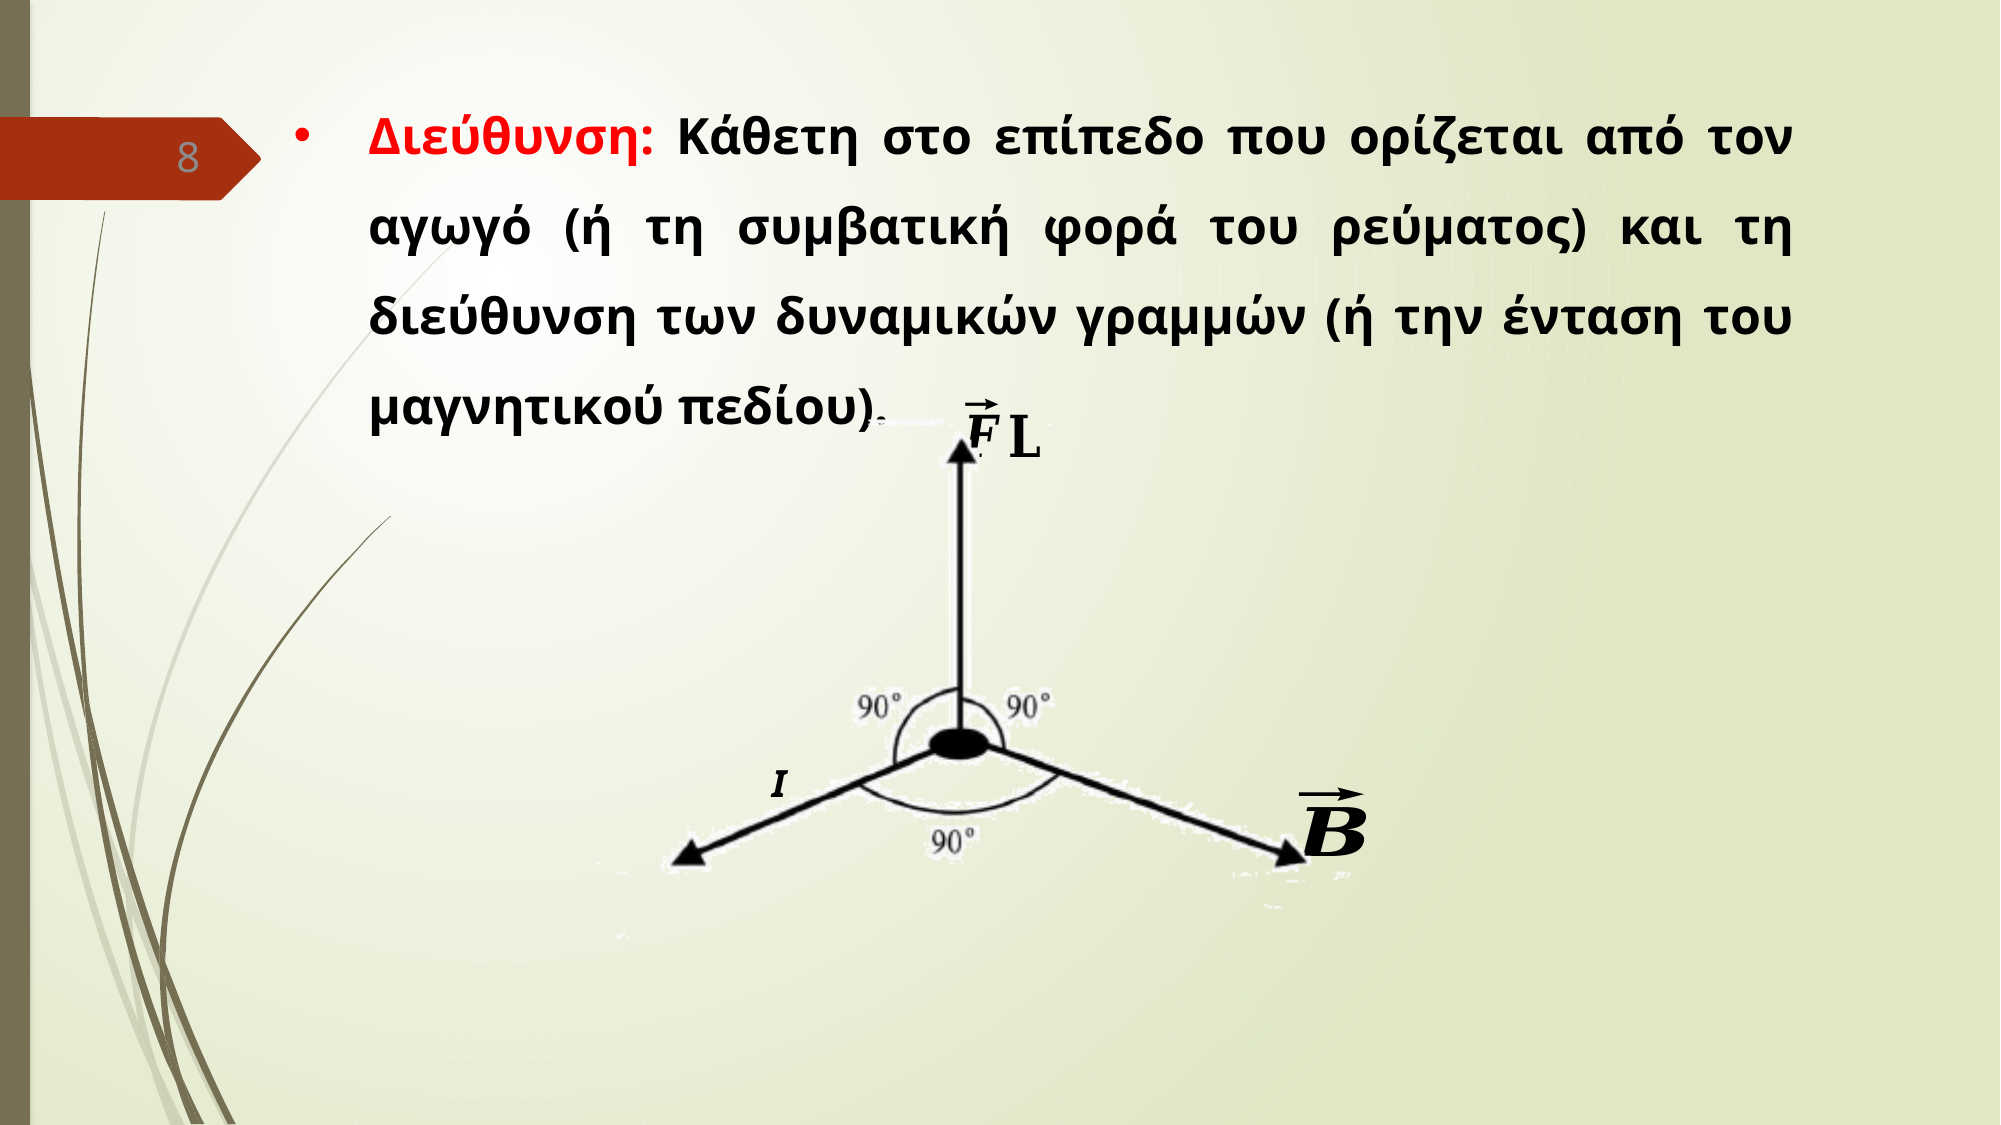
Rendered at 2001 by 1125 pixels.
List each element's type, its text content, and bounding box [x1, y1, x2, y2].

slide_number 8 [87, 129, 216, 190]
text_box Διεύθυνση: Κάθετη στο επίπεδο που ορίζεται από τον αγωγό (ή τη συμβατική φορά του ρεύματος) και τη διεύθυνση των δυναμικών γραμμών (ή την ένταση του μαγνητικού πεδίου). [278, 66, 1810, 442]
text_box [592, 395, 1375, 964]
